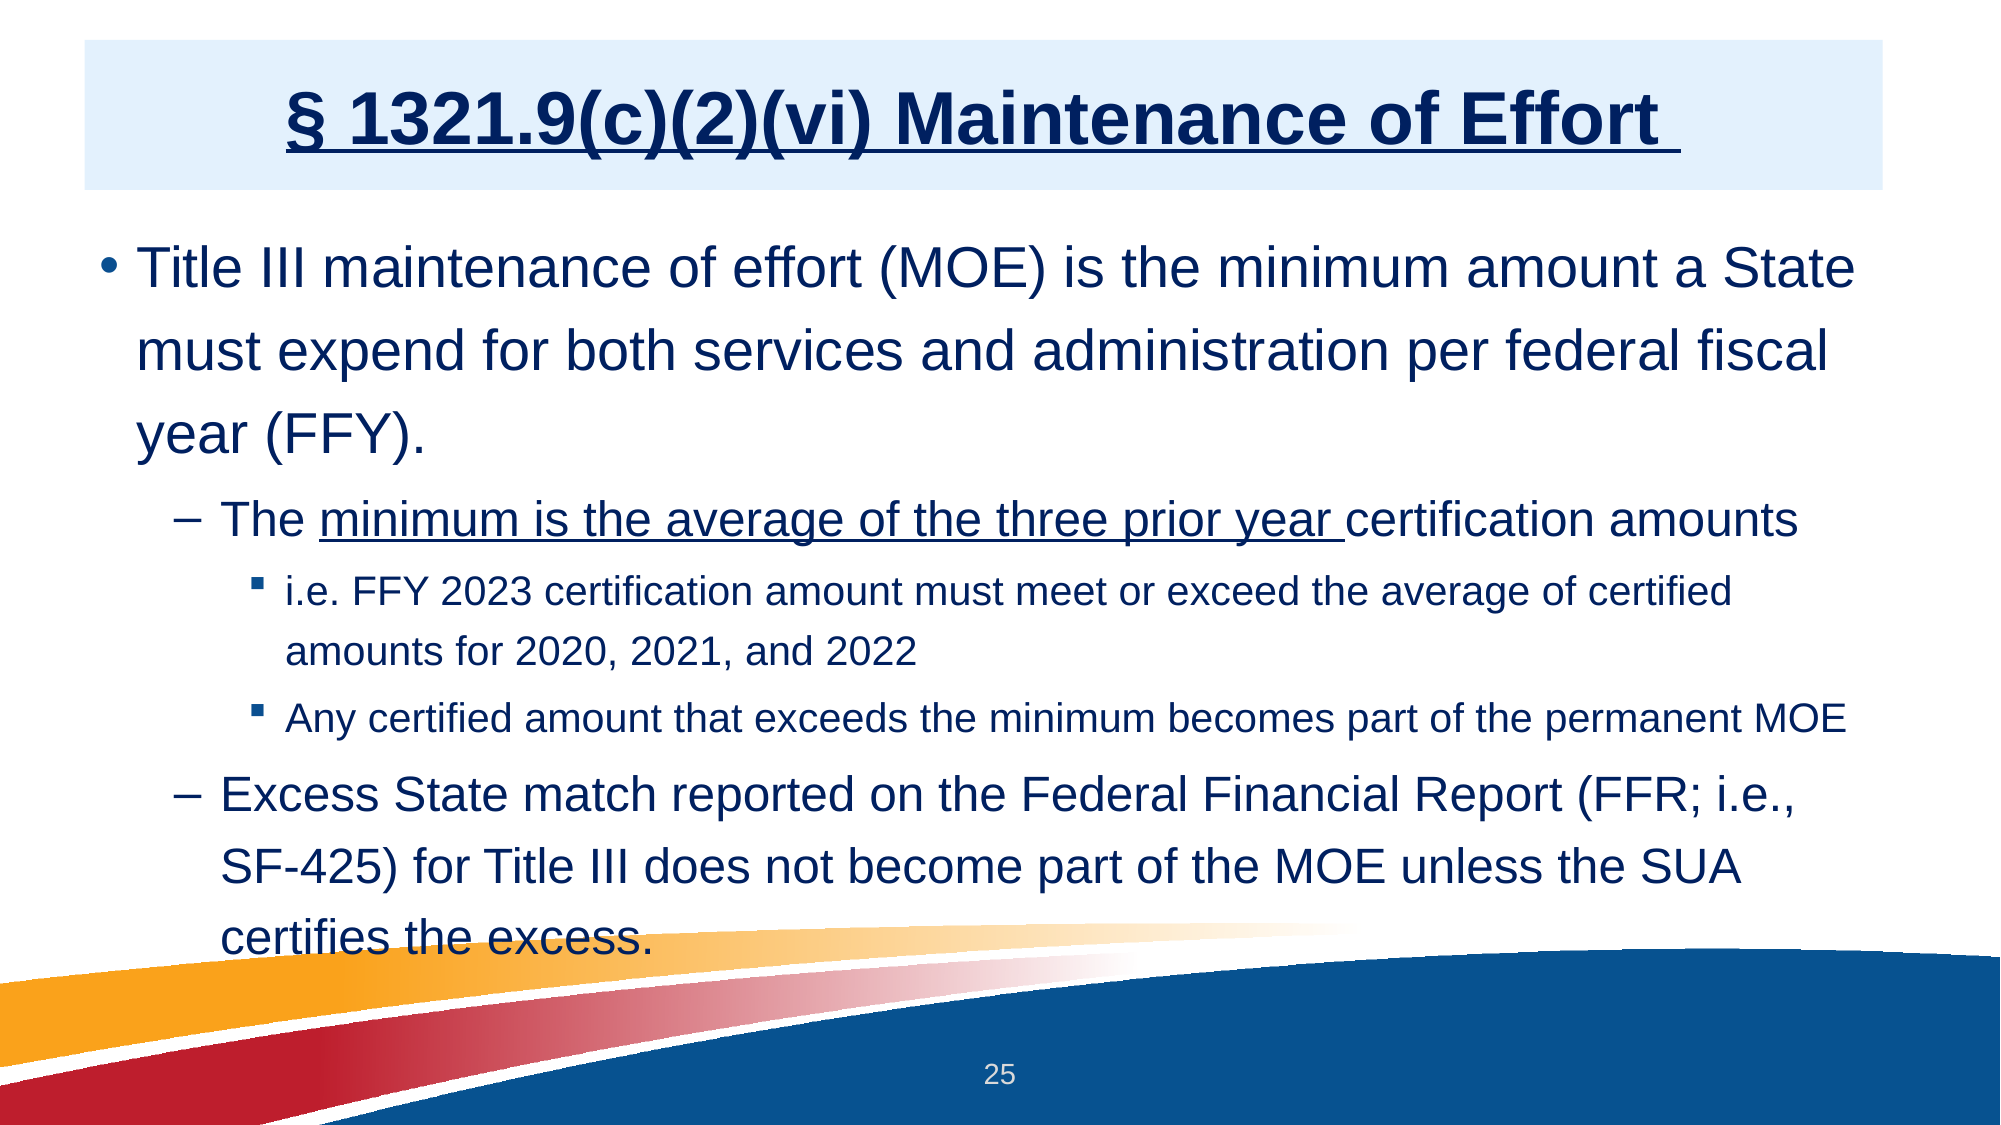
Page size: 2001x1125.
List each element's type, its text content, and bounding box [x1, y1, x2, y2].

slide_number 25 [766, 1042, 1234, 1103]
list Title III maintenance of effort (MOE) is the minimum amount a State must expend for both services and administration per federal fiscal year (FFY). The minimum is the average of the three prior year certification amounts i.e. FFY 2023 certification amount must meet or exceed the average of certified amounts for 2020, 2021, and 2022 Any certified amount that exceeds the minimum becomes part of the permanent MOE Excess State match reported on the Federal Financial Report (FFR; i.e., SF-425) for Title III does not become part of the MOE unless the SUA certifies the excess. [84, 208, 1883, 975]
title § 1321.9(c)(2)(vi) Maintenance of Effort [84, 39, 1883, 190]
picture [0, 887, 2000, 1125]
